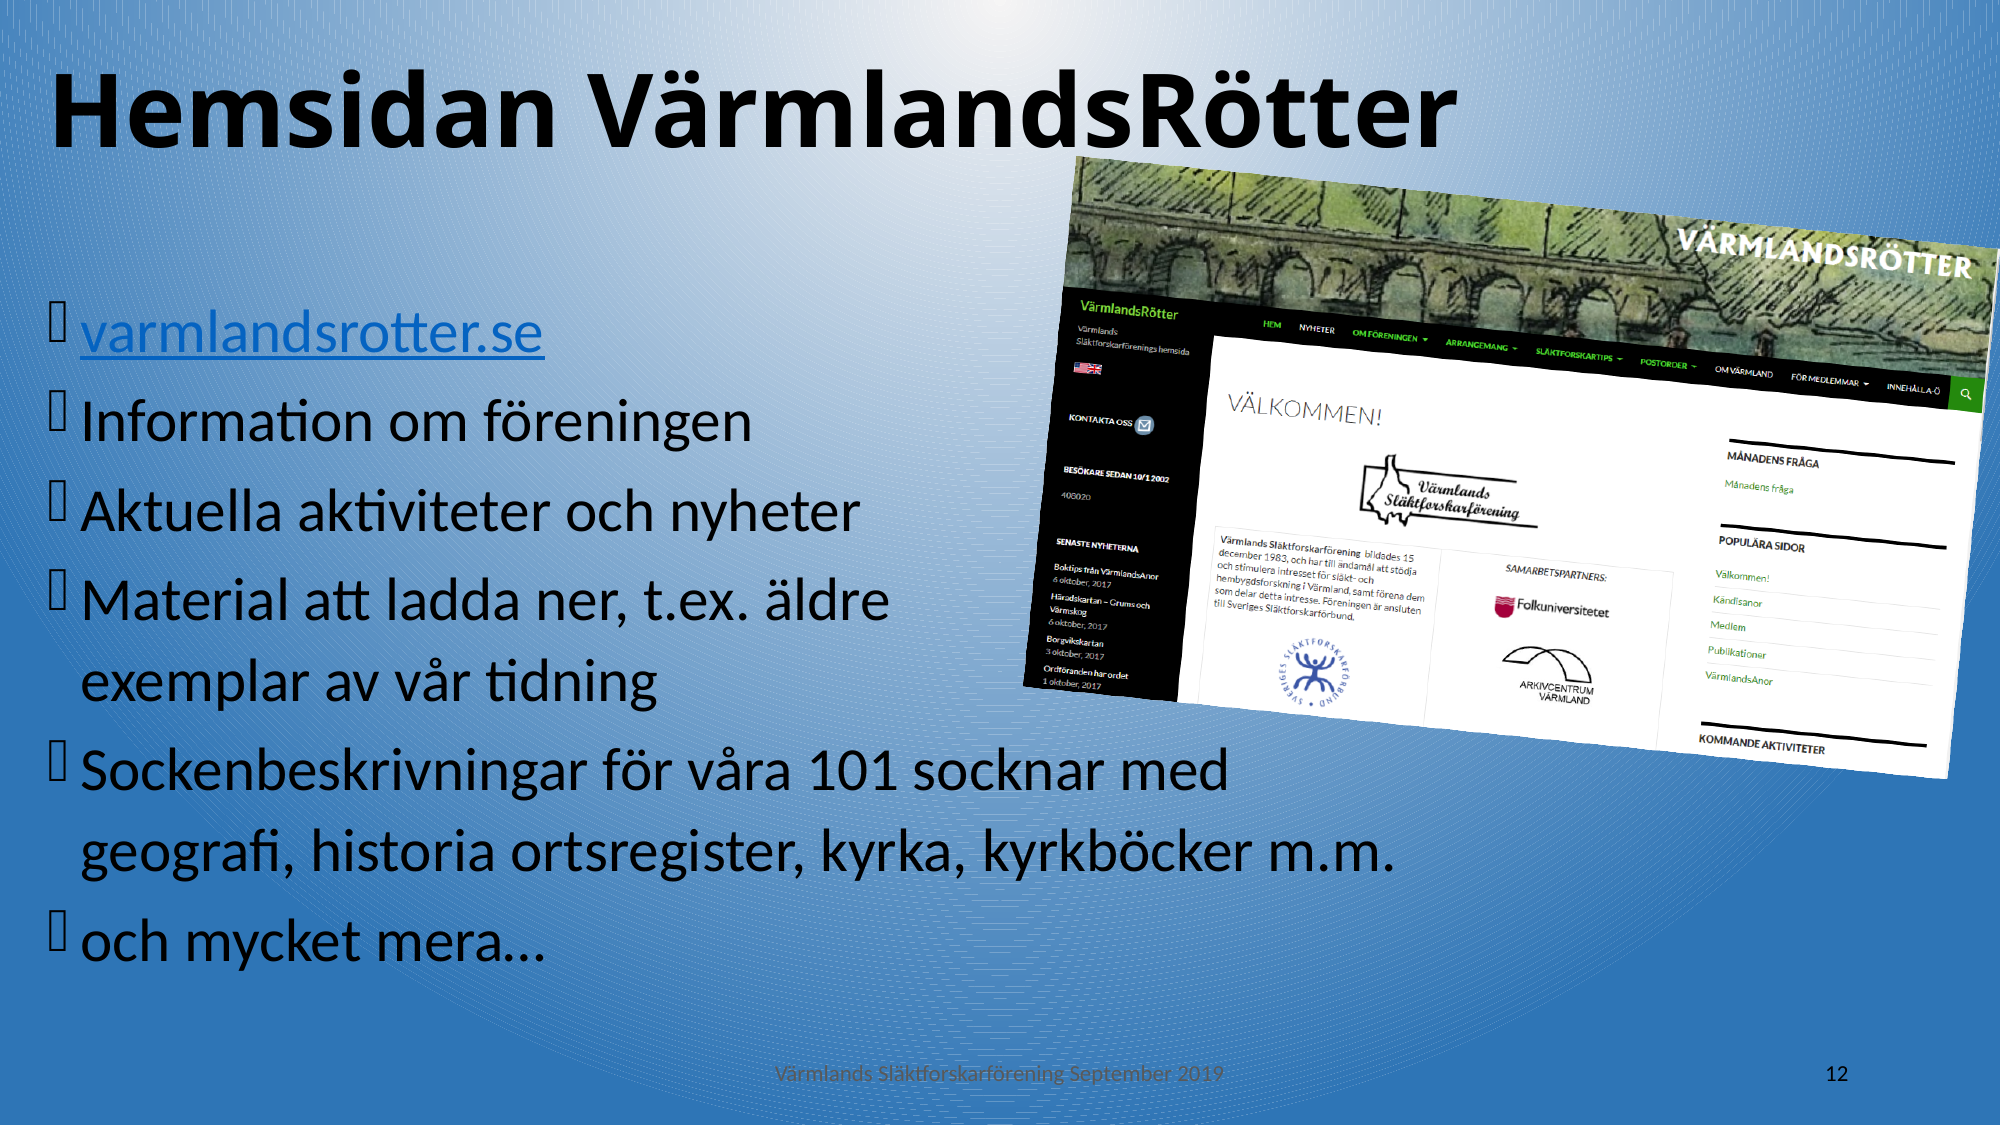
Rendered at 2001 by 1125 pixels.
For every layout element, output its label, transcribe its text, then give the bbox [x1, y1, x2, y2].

title Hemsidan VärmlandsRötter [32, 6, 1758, 224]
picture [1024, 156, 2000, 779]
footer Värmlands Släktforskarförening September 2019 [662, 1042, 1338, 1103]
list varmlandsrotter.se Information om föreningen Aktuella aktiviteter och nyheter Material att ladda ner, t.ex. äldre exemplar av vår tidning Sockenbeskrivningar för våra 101 socknar med geografi, historia ortsregister, kyrka, kyrkböcker m.m. och mycket mera… [32, 276, 1758, 991]
slide_number 12 [1413, 1042, 1864, 1103]
